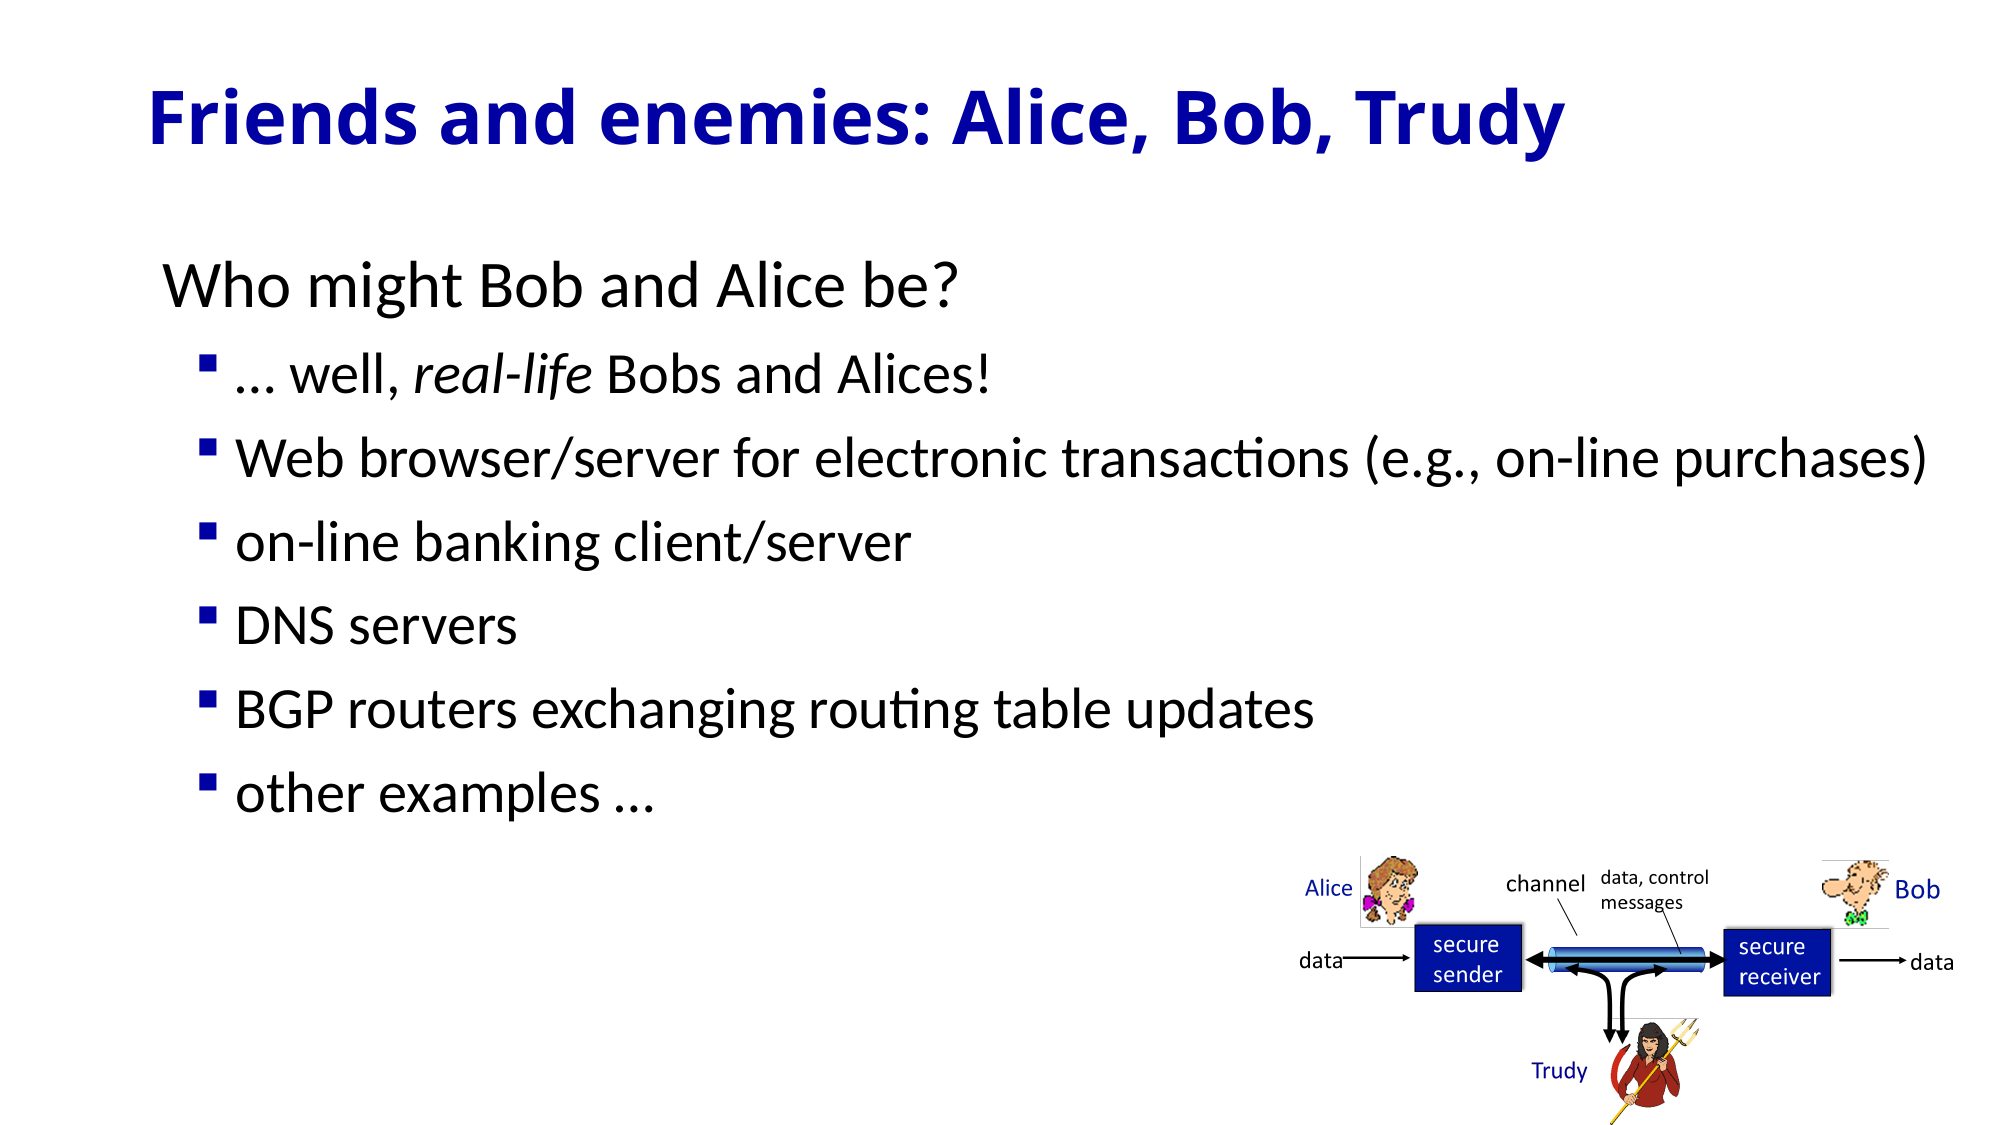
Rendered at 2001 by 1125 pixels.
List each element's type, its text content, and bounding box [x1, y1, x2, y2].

title Friends and enemies: Alice, Bob, Trudy [131, 47, 1856, 195]
text_box Who might Bob and Alice be? … well, real-life Bobs and Alices! Web browser/server for electronic transactions (e.g., on-line purchases) on-line banking client/server DNS servers BGP routers exchanging routing table updates other examples … [145, 242, 1963, 981]
picture [1283, 856, 1970, 1125]
